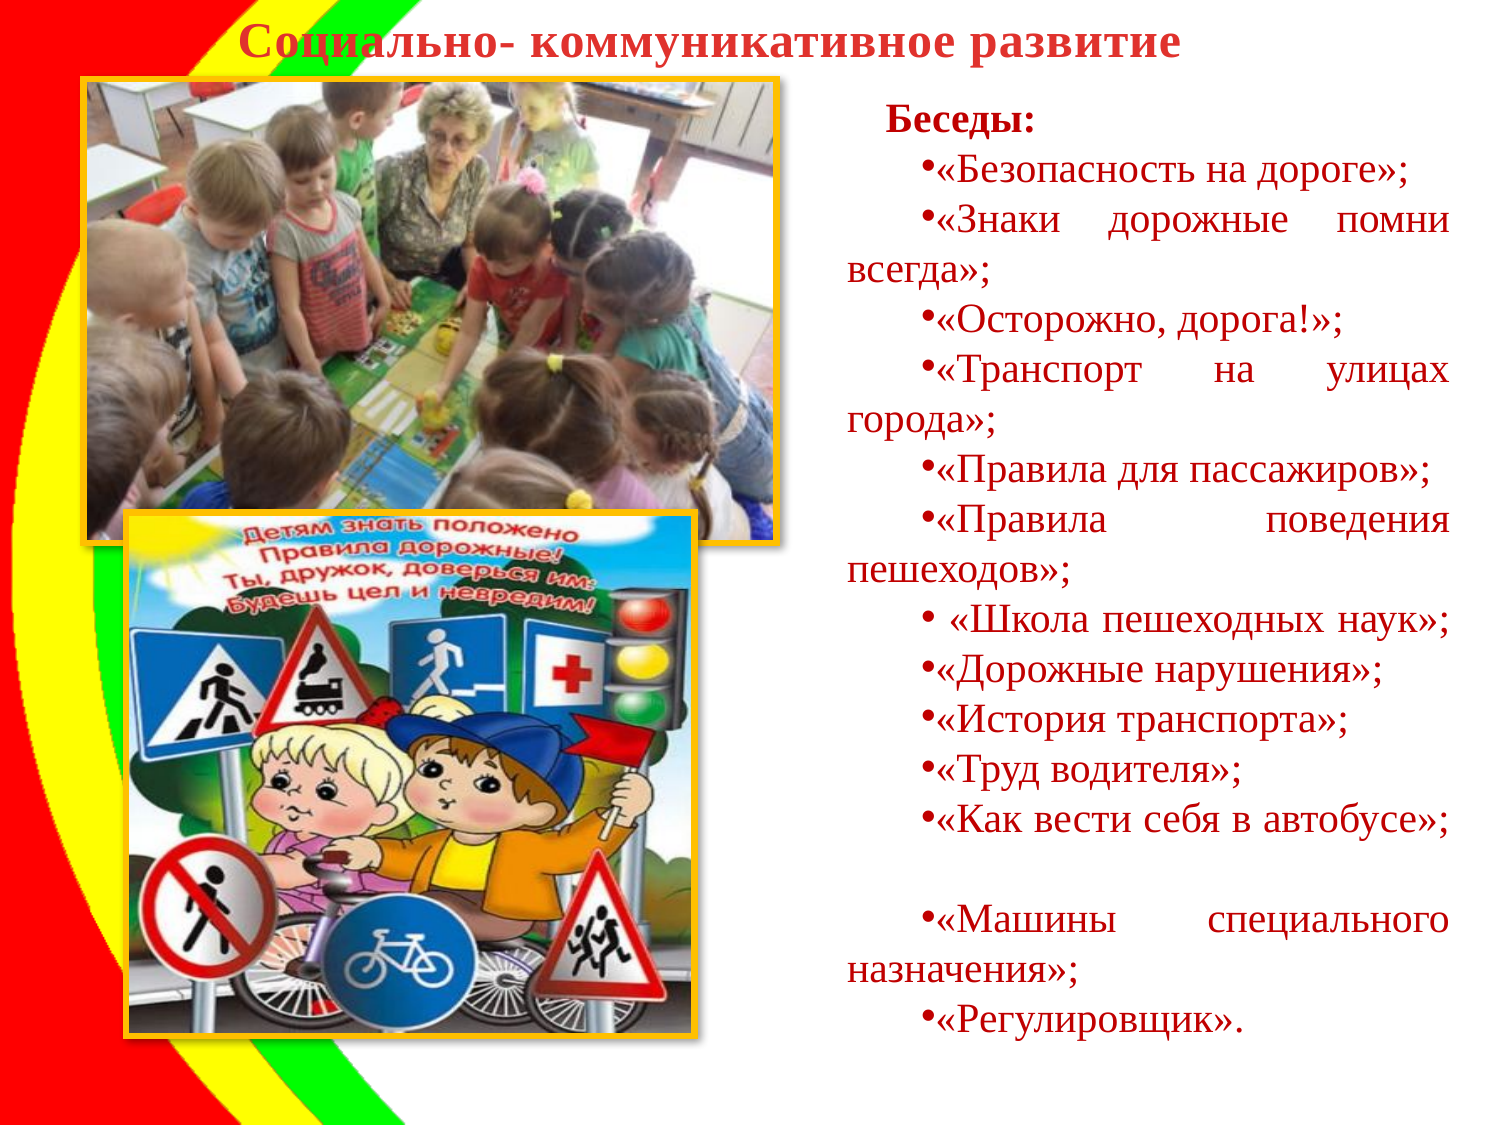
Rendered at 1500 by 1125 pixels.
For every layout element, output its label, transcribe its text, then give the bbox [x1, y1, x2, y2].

text_box Беседы: «Безопасность на дороге»; «Знаки дорожные помни всегда»; «Осторожно, дорога!»; «Транспорт на улицах города»; «Правила для пассажиров»; «Правила поведения пешеходов»; «Школа пешеходных наук»; «Дорожные нарушения»; «История транспорта»; «Труд водителя»; «Как вести себя в автобусе»; «Машины специального назначения»; «Регулировщик». [796, 83, 1465, 1049]
text_box Социально- коммуникативное развитие [222, 0, 1282, 75]
picture [0, 0, 1500, 1125]
